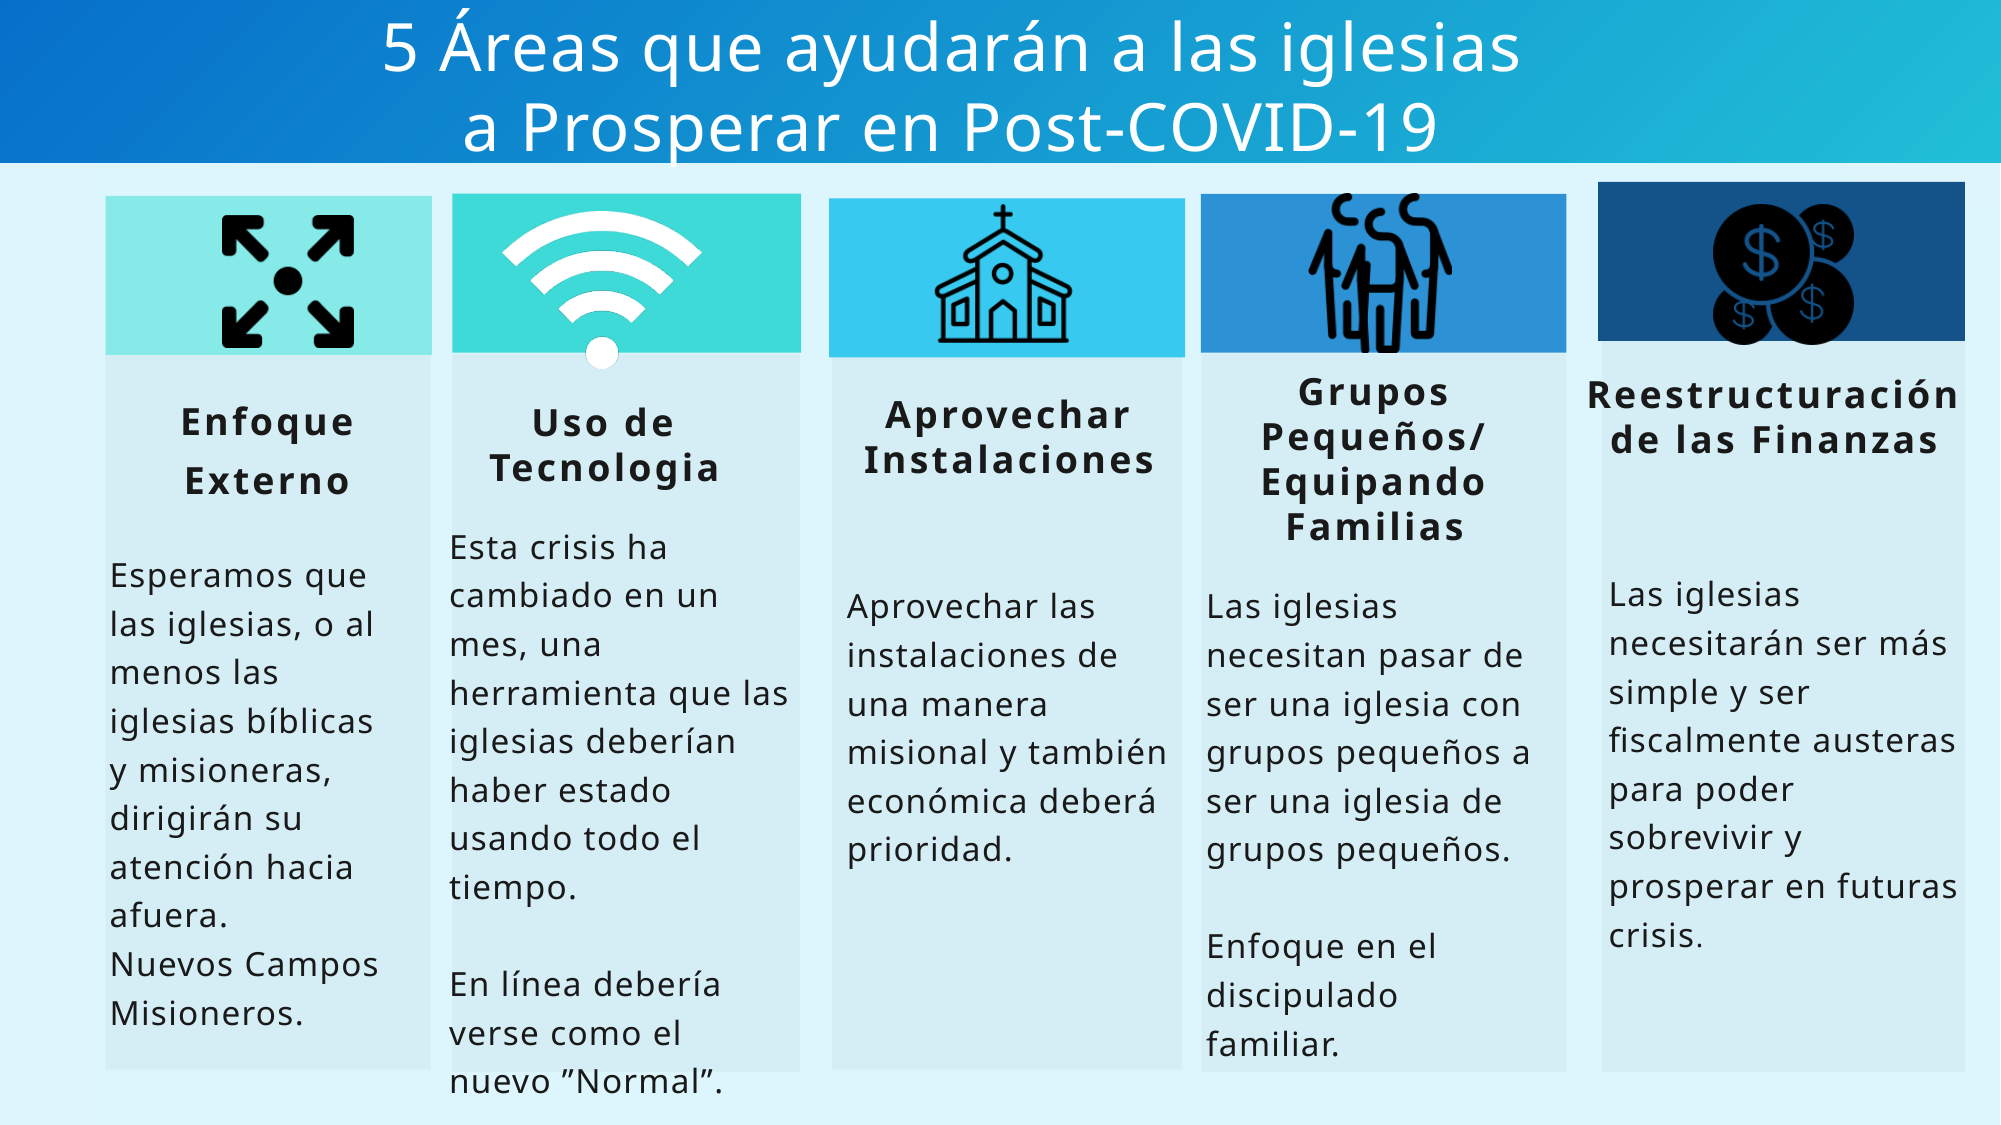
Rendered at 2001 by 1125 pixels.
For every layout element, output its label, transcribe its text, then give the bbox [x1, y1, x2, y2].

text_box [1580, 371, 1968, 948]
text_box [105, 195, 432, 335]
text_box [846, 390, 1171, 864]
text_box 5 Áreas que ayudarán a las iglesias a Prosperar en Post-COVID-19 [0, 4, 1923, 165]
text_box [0, 0, 2000, 164]
picture [932, 202, 1075, 345]
text_box [1452, 193, 1567, 335]
text_box [829, 198, 1186, 335]
picture [502, 211, 702, 369]
picture [1713, 204, 1854, 345]
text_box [449, 398, 797, 997]
text_box [1200, 193, 1308, 335]
picture [1308, 193, 1452, 353]
picture [222, 215, 354, 348]
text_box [1196, 367, 1553, 1010]
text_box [109, 384, 402, 1026]
text_box [1598, 181, 1965, 335]
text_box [105, 335, 1966, 1072]
text_box [452, 193, 802, 335]
